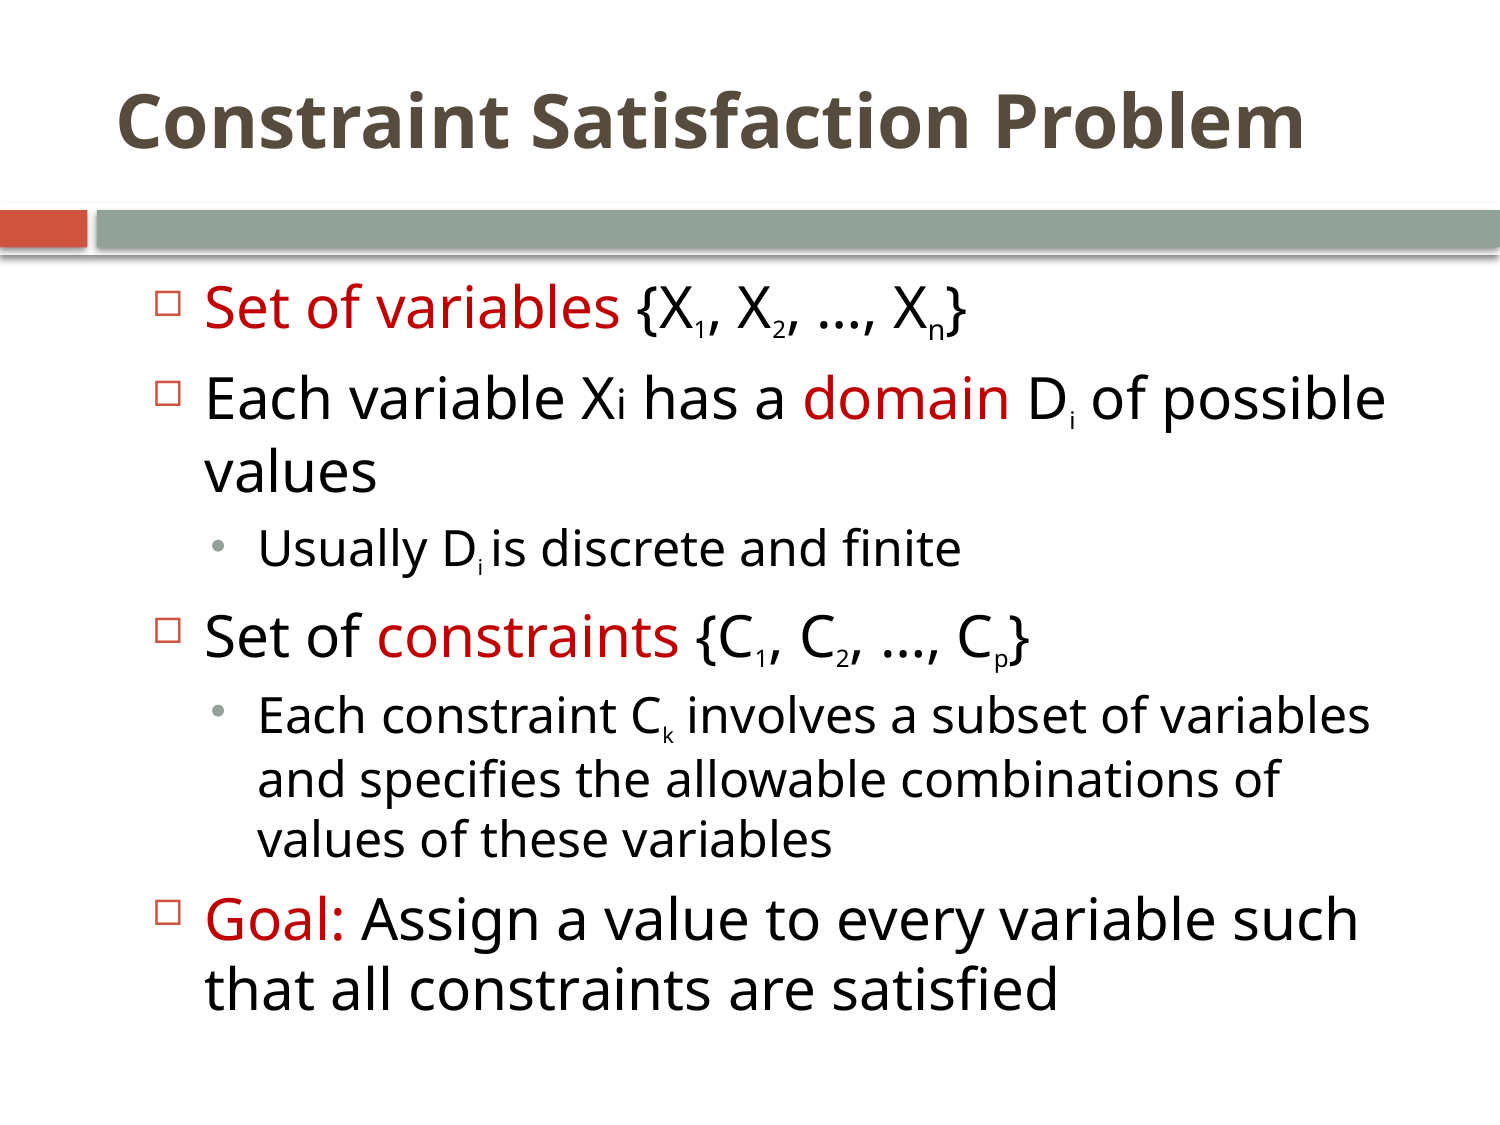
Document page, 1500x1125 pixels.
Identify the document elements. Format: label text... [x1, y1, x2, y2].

title Constraint Satisfaction Problem [100, 37, 1438, 200]
list Set of variables {X1, X2, …, Xn} Each variable Xi has a domain Di of possible values Usually Di is discrete and finite Set of constraints {C1, C2, …, Cp} Each constraint Ck involves a subset of variables and specifies the allowable combinations of values of these variables Goal: Assign a value to every variable such that all constraints are satisfied [137, 262, 1413, 938]
